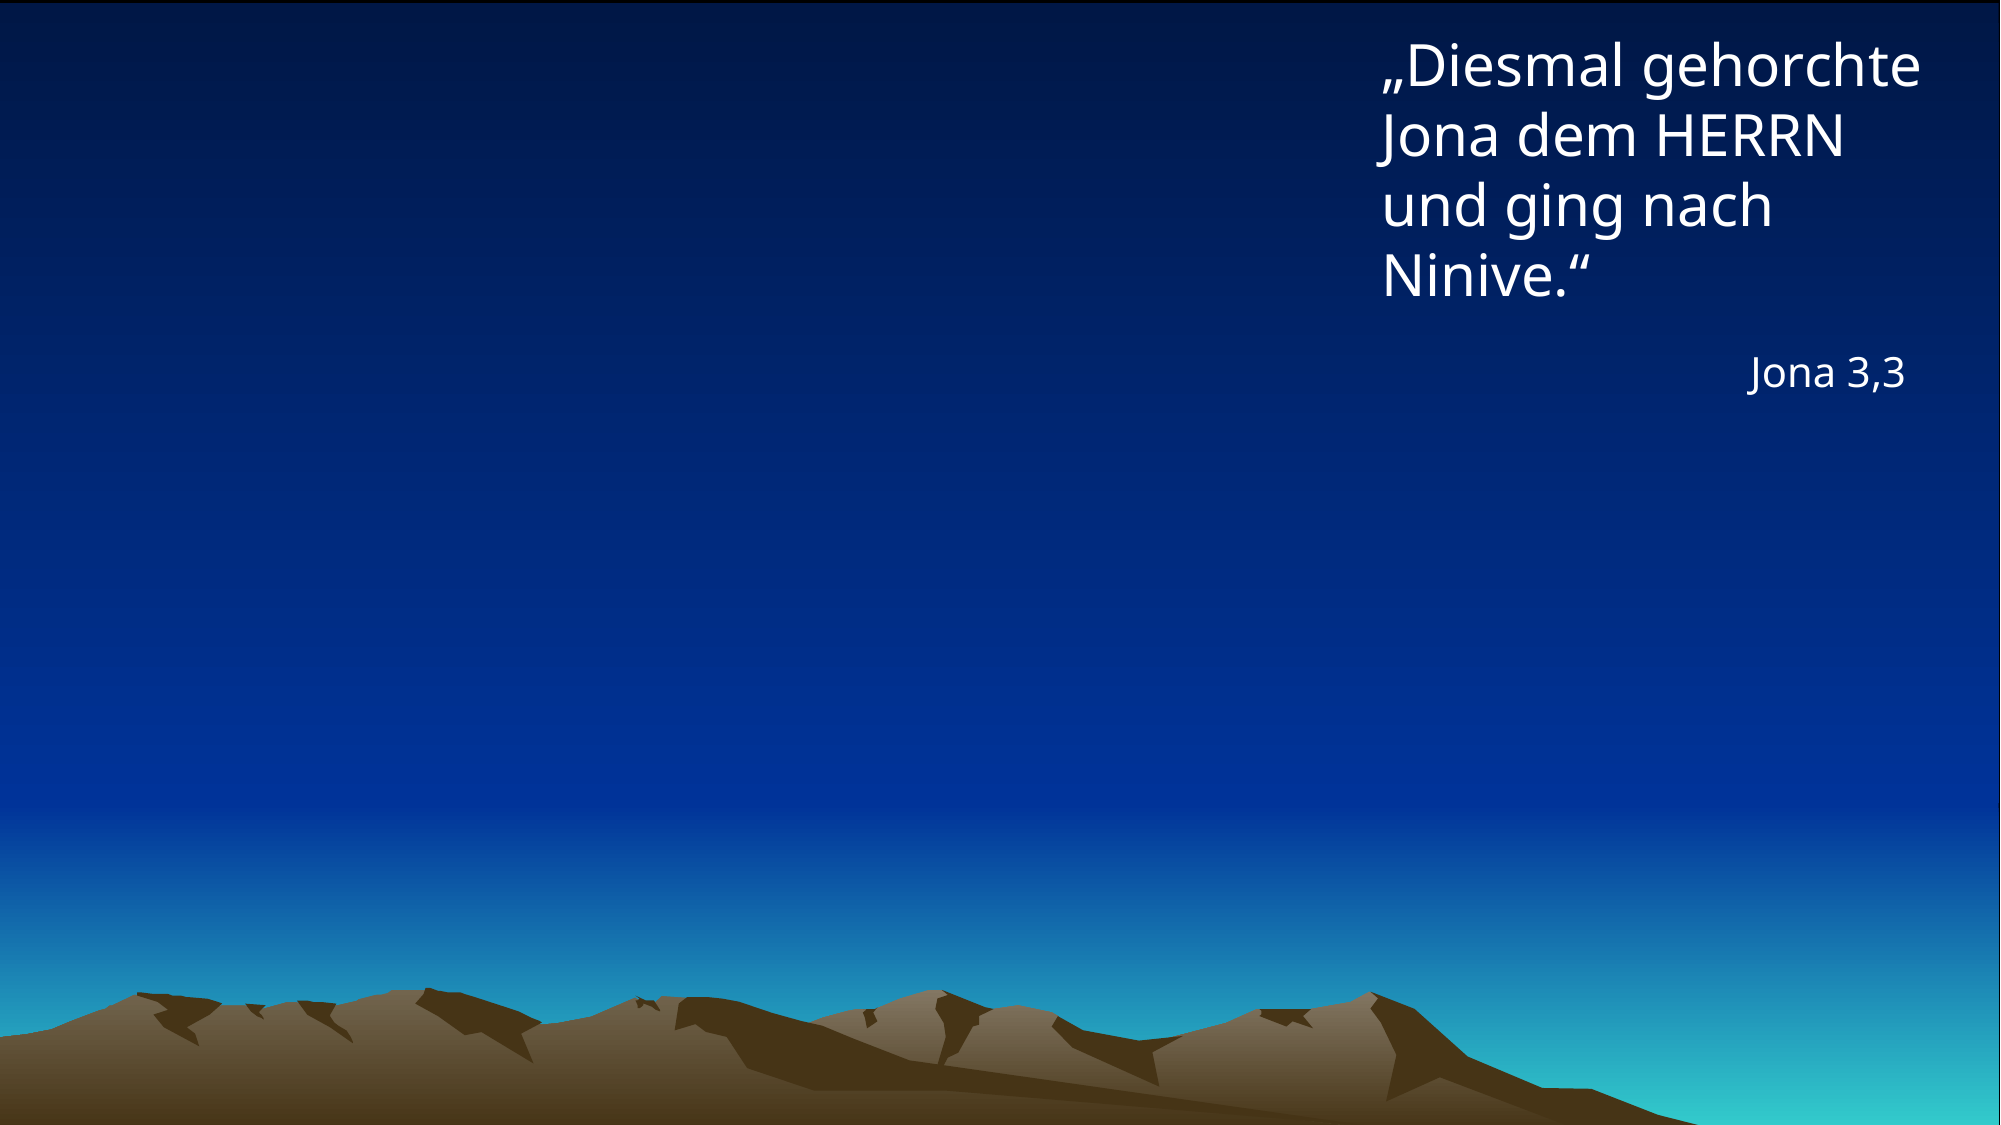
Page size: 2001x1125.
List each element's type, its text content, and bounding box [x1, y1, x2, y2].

title „Diesmal gehorchte Jona dem HERRN und ging nach Ninive.“ [1366, 20, 1969, 316]
subtitle Jona 3,3 [1236, 338, 1922, 1006]
